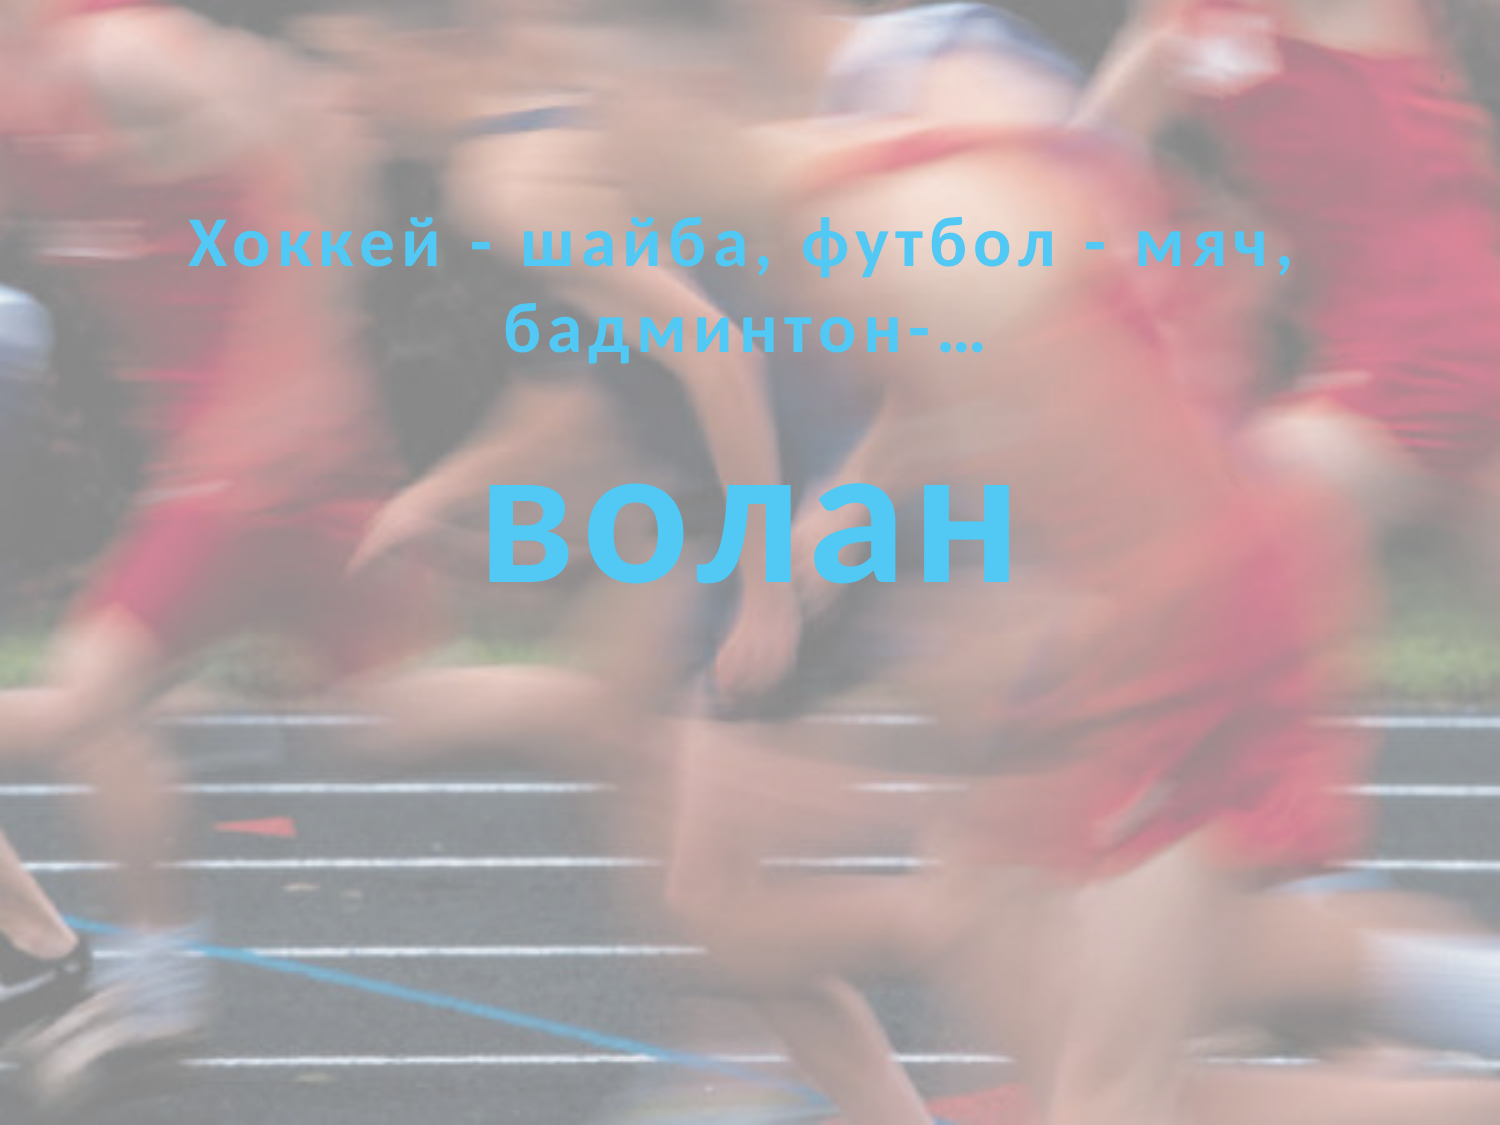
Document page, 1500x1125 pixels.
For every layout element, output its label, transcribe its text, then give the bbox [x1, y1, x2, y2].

title Хоккей - шайба, футбол - мяч, бадминтон-… [70, 187, 1421, 374]
text_box волан [0, 374, 1500, 630]
